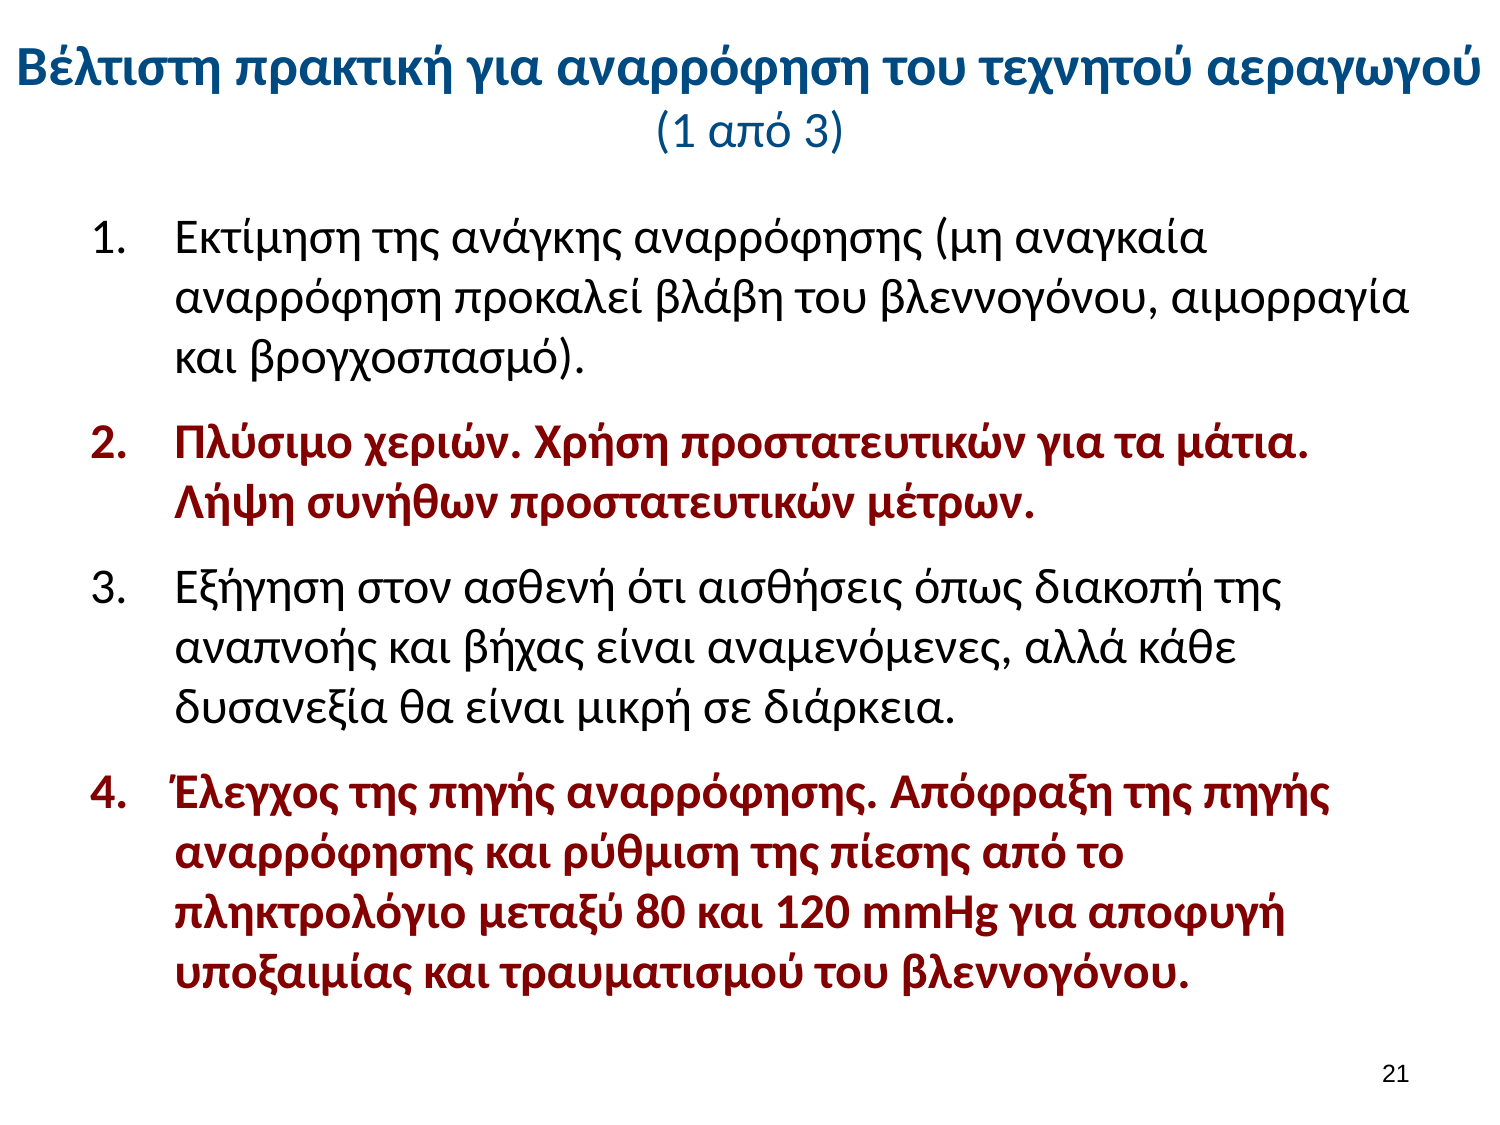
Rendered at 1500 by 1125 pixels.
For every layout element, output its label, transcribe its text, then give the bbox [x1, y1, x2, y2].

slide_number 20 [1074, 1042, 1425, 1103]
list Εκτίμηση της ανάγκης αναρρόφησης (μη αναγκαία αναρρόφηση προκαλεί βλάβη του βλεννογόνου, αιμορραγία και βρογχοσπασμό). Πλύσιμο χεριών. Χρήση προστατευτικών για τα μάτια. Λήψη συνήθων προστατευτικών μέτρων. Εξήγηση στον ασθενή ότι αισθήσεις όπως διακοπή της αναπνοής και βήχας είναι αναμενόμενες, αλλά κάθε δυσανεξία θα είναι μικρή σε διάρκεια. Έλεγχος της πηγής αναρρόφησης. Απόφραξη της πηγής αναρρόφησης και ρύθμιση της πίεσης από το πληκτρολόγιο μεταξύ 80 και 120 mmHg για αποφυγή υποξαιμίας και τραυματισμού του βλεννογόνου. [75, 196, 1425, 1024]
title Βέλτιστη πρακτική για αναρρόφηση του τεχνητού αεραγωγού (1 από 3) [0, 19, 1500, 169]
